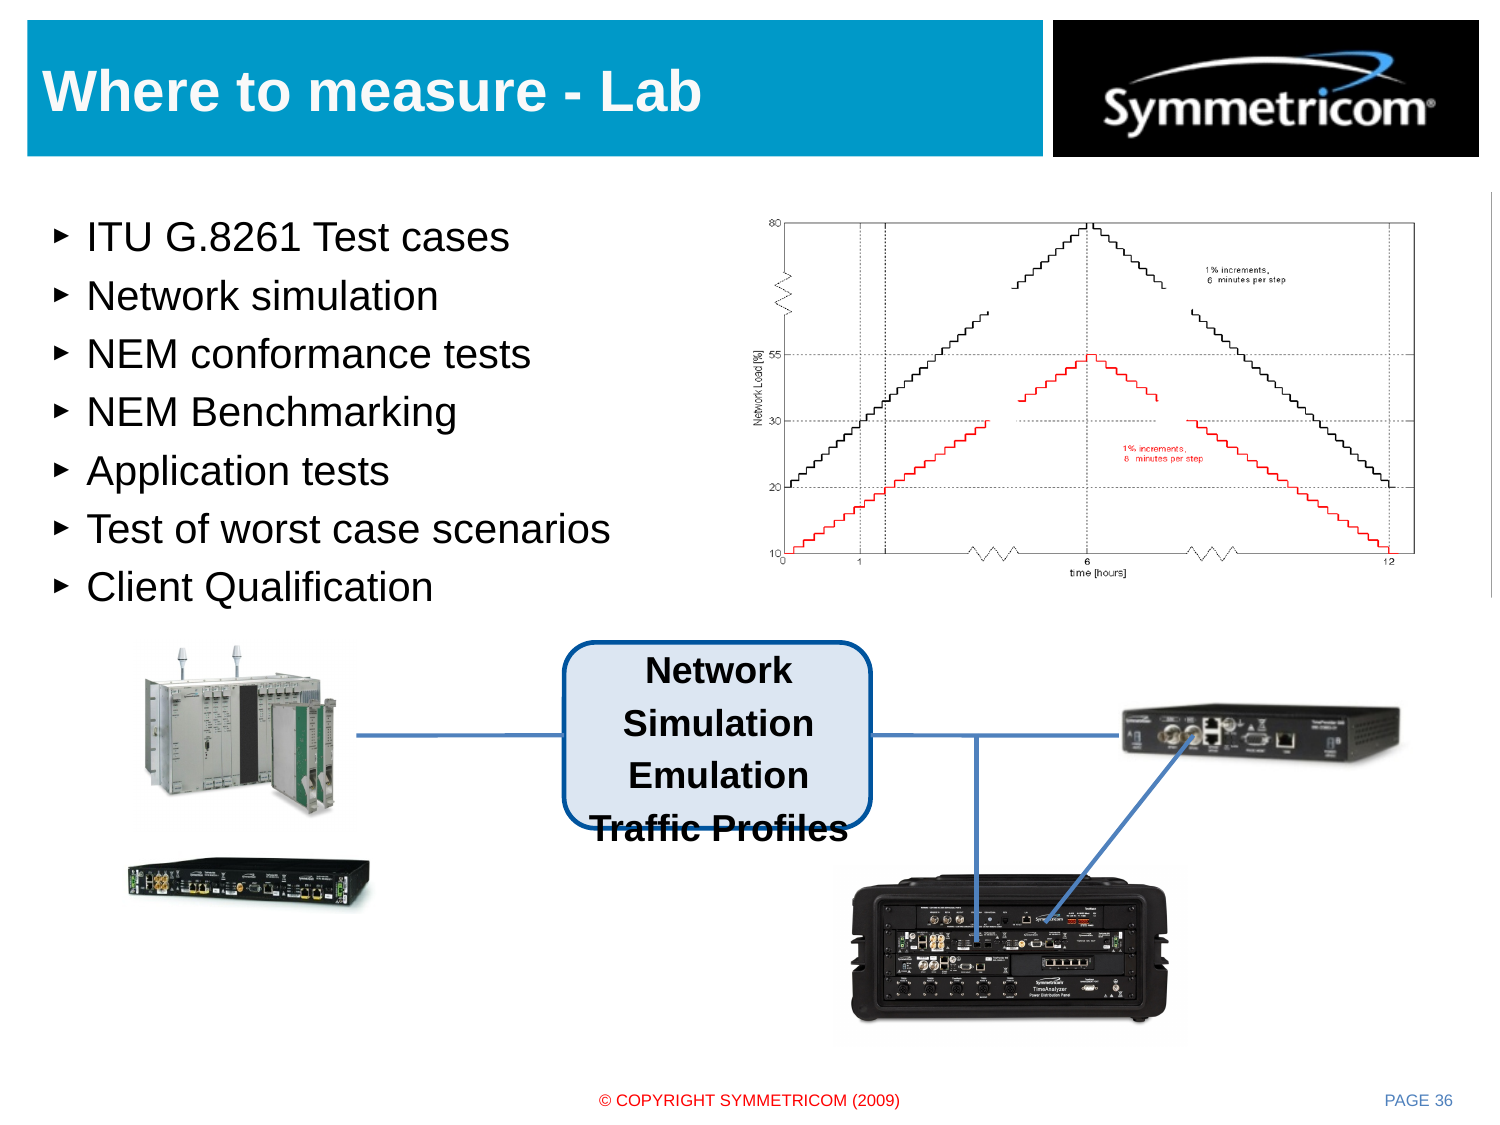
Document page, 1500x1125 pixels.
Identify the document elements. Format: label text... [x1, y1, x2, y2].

picture [122, 850, 380, 914]
text_box ITU G.8261 Test cases Network simulation NEM conformance tests NEM Benchmarking Application tests Test of worst case scenarios Client Qualification [34, 202, 680, 635]
text_box Network Simulation Emulation Traffic Profiles [573, 639, 864, 857]
picture [1053, 20, 1479, 157]
text_box [564, 651, 573, 820]
picture [832, 865, 1188, 1047]
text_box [1025, 754, 1214, 904]
title Where to measure - Lab [27, 19, 1044, 157]
picture [1118, 699, 1414, 772]
picture [133, 638, 357, 832]
picture [677, 192, 1493, 598]
text_box [864, 654, 871, 817]
